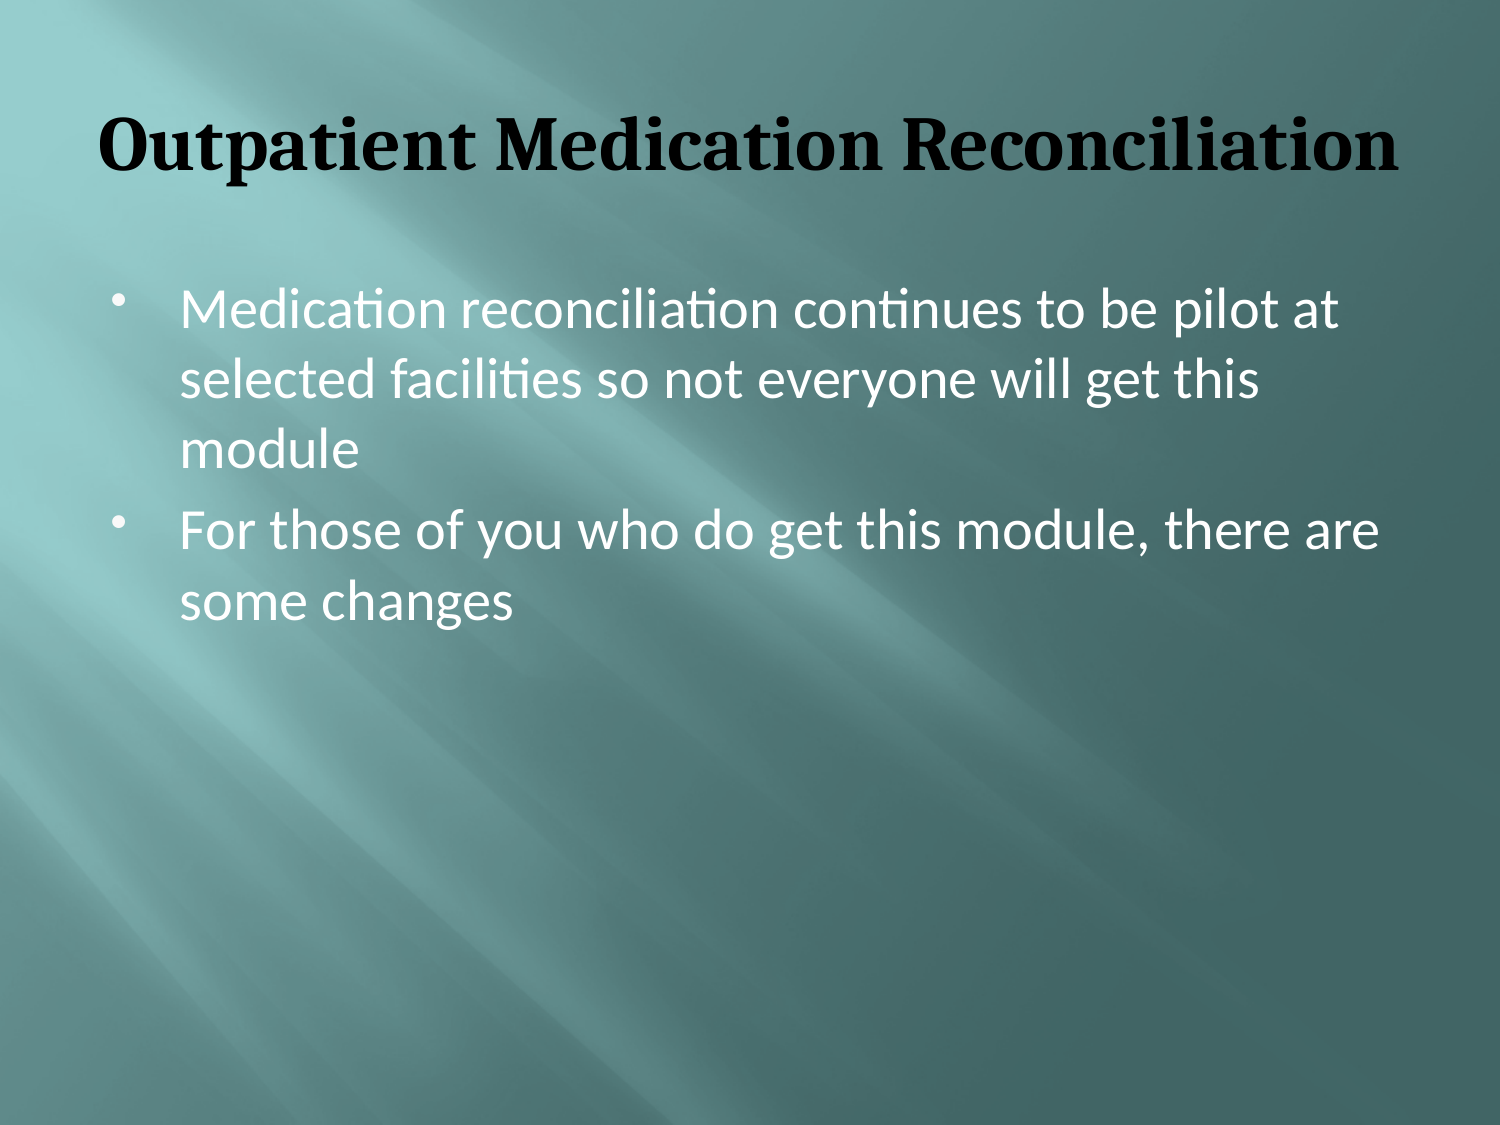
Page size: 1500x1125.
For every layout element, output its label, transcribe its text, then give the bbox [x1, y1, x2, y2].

title Outpatient Medication Reconciliation [75, 45, 1425, 233]
list Medication reconciliation continues to be pilot at selected facilities so not everyone will get this module For those of you who do get this module, there are some changes [74, 262, 1426, 1036]
